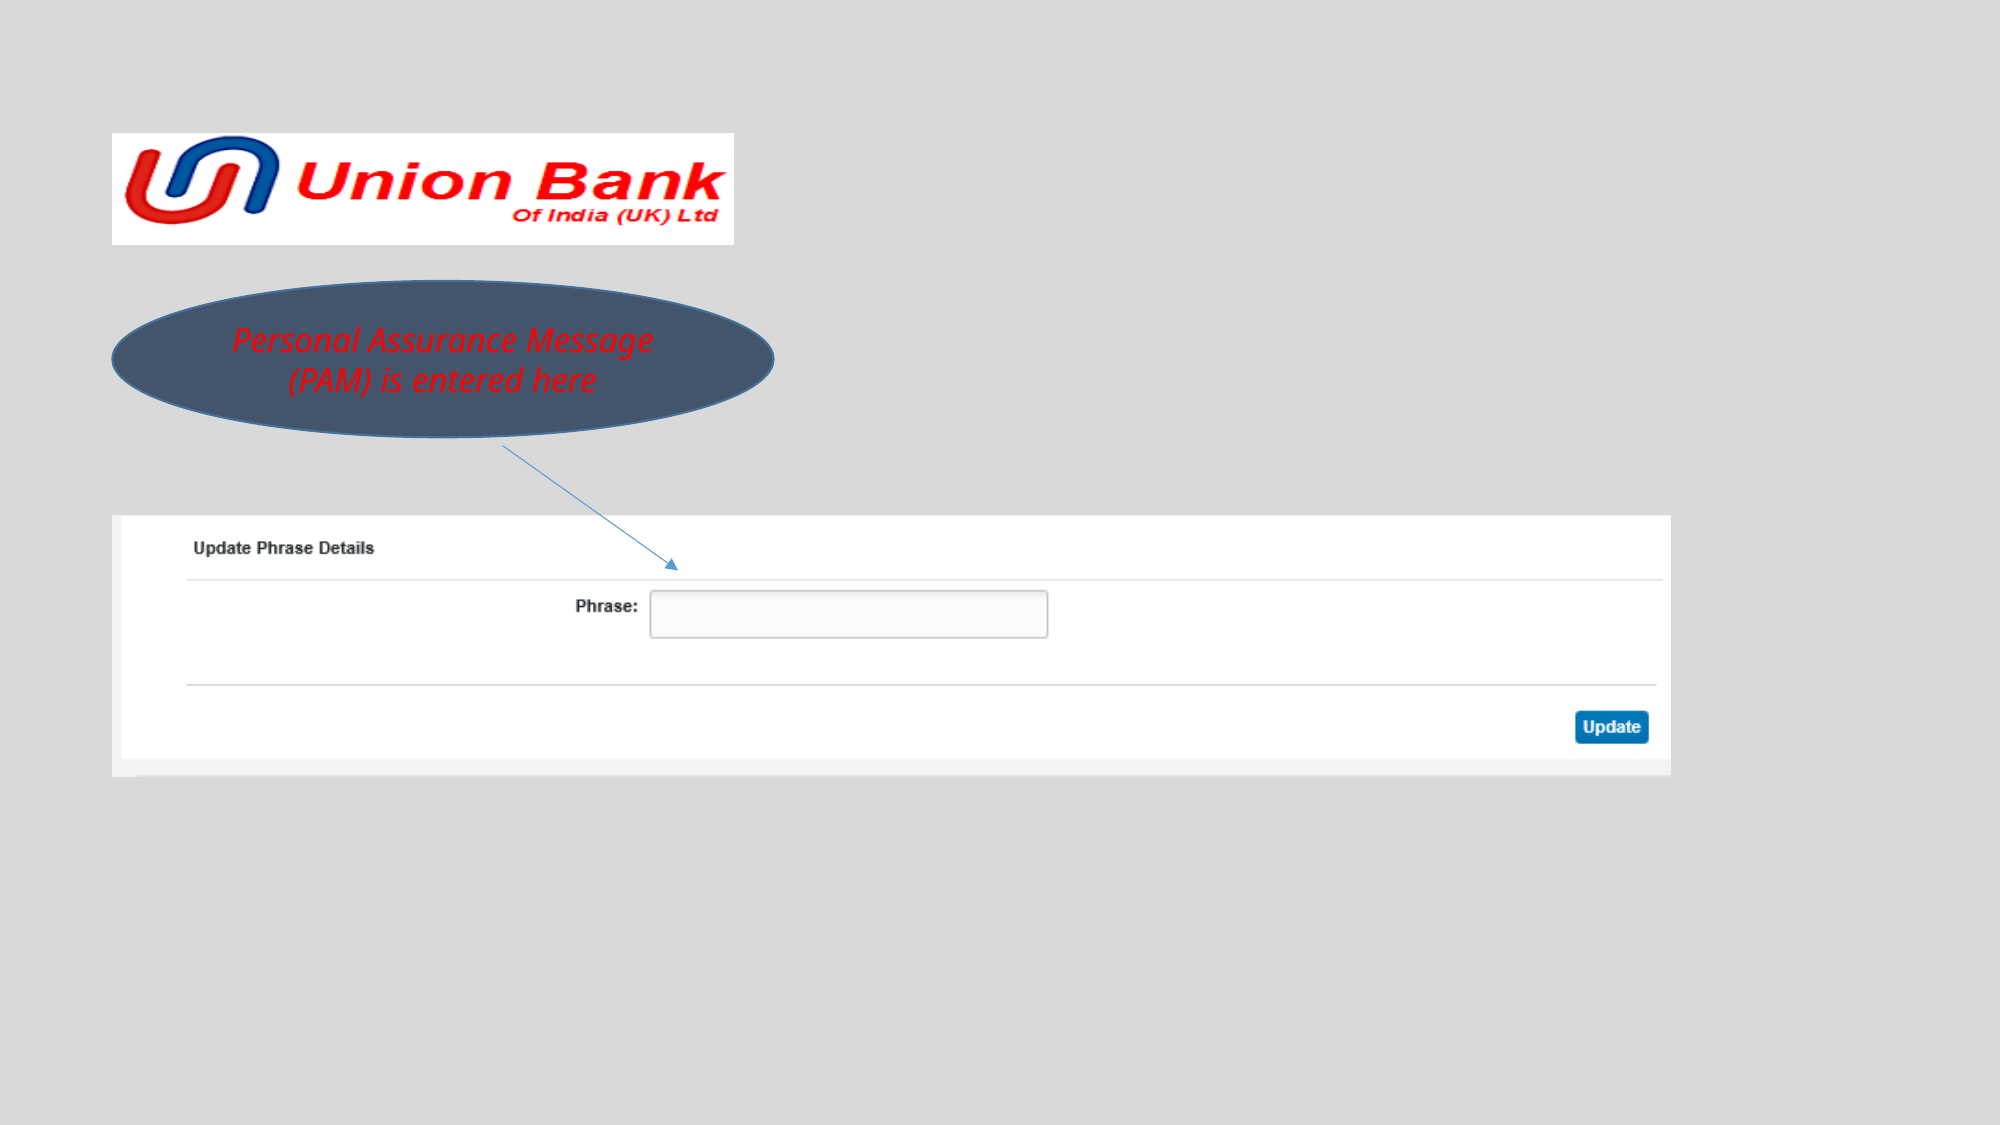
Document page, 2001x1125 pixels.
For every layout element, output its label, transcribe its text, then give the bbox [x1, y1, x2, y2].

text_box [502, 445, 679, 571]
text_box Personal Assurance Message (PAM) is entered here [111, 279, 775, 439]
picture [112, 133, 734, 245]
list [112, 515, 1671, 777]
